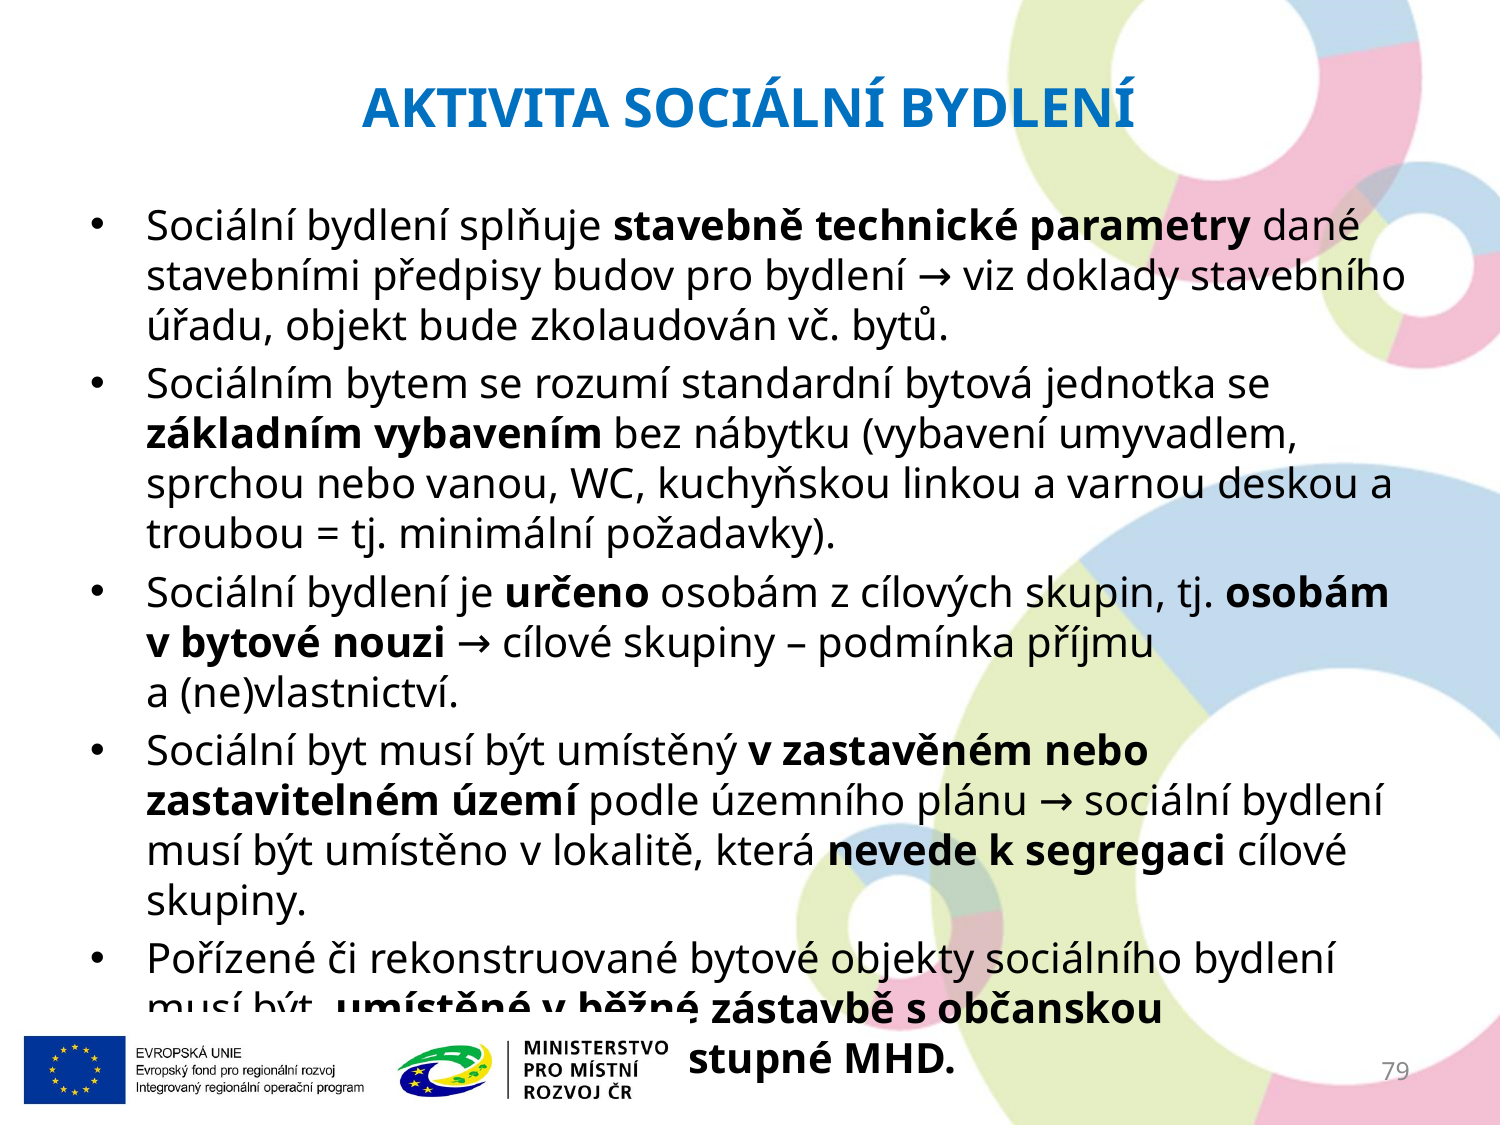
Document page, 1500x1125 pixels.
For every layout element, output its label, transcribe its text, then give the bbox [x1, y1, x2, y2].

title Aktivita SOCIÁLNÍ BYDLENÍ [75, 45, 1425, 168]
picture [0, 0, 1500, 1125]
list Sociální bydlení splňuje stavebně technické parametry dané stavebními předpisy budov pro bydlení → viz doklady stavebního úřadu, objekt bude zkolaudován vč. bytů. Sociálním bytem se rozumí standardní bytová jednotka se základním vybavením bez nábytku (vybavení umyvadlem, sprchou nebo vanou, WC, kuchyňskou linkou a varnou deskou a troubou = tj. minimální požadavky). Sociální bydlení je určeno osobám z cílových skupin, tj. osobám v bytové nouzi → cílové skupiny – podmínka příjmu a (ne)vlastnictví. Sociální byt musí být umístěný v zastavěném nebo zastavitelném území podle územního plánu → sociální bydlení musí být umístěno v lokalitě, která nevede k segregaci cílové skupiny. Pořízené či rekonstruované bytové objekty sociálního bydlení musí být umístěné v běžné zástavbě s občanskou vybaveností a musí být dostupné MHD. [75, 191, 1425, 1005]
slide_number 79 [1074, 1042, 1425, 1103]
